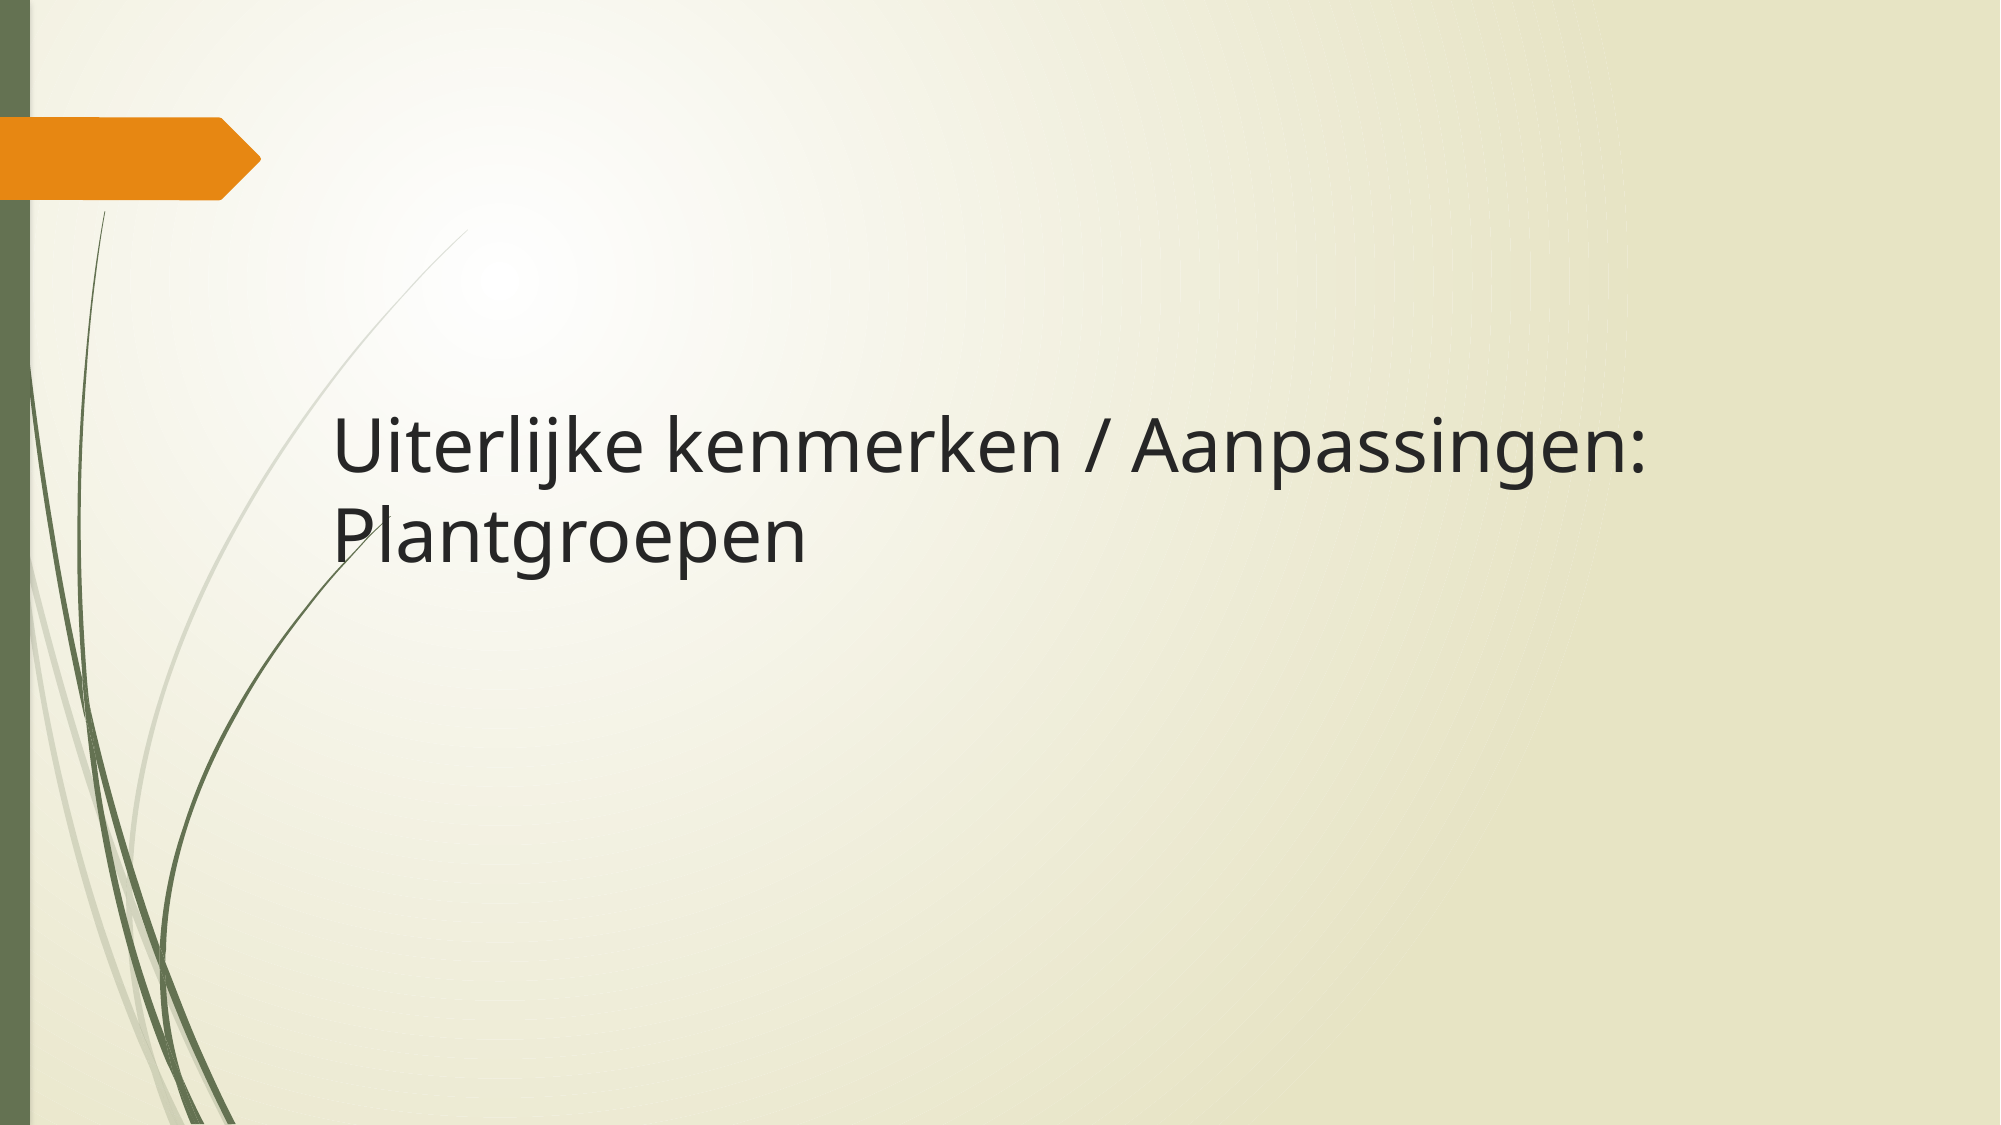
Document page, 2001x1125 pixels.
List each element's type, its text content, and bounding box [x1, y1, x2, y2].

title Uiterlijke kenmerken / Aanpassingen: Plantgroepen [316, 389, 2000, 608]
